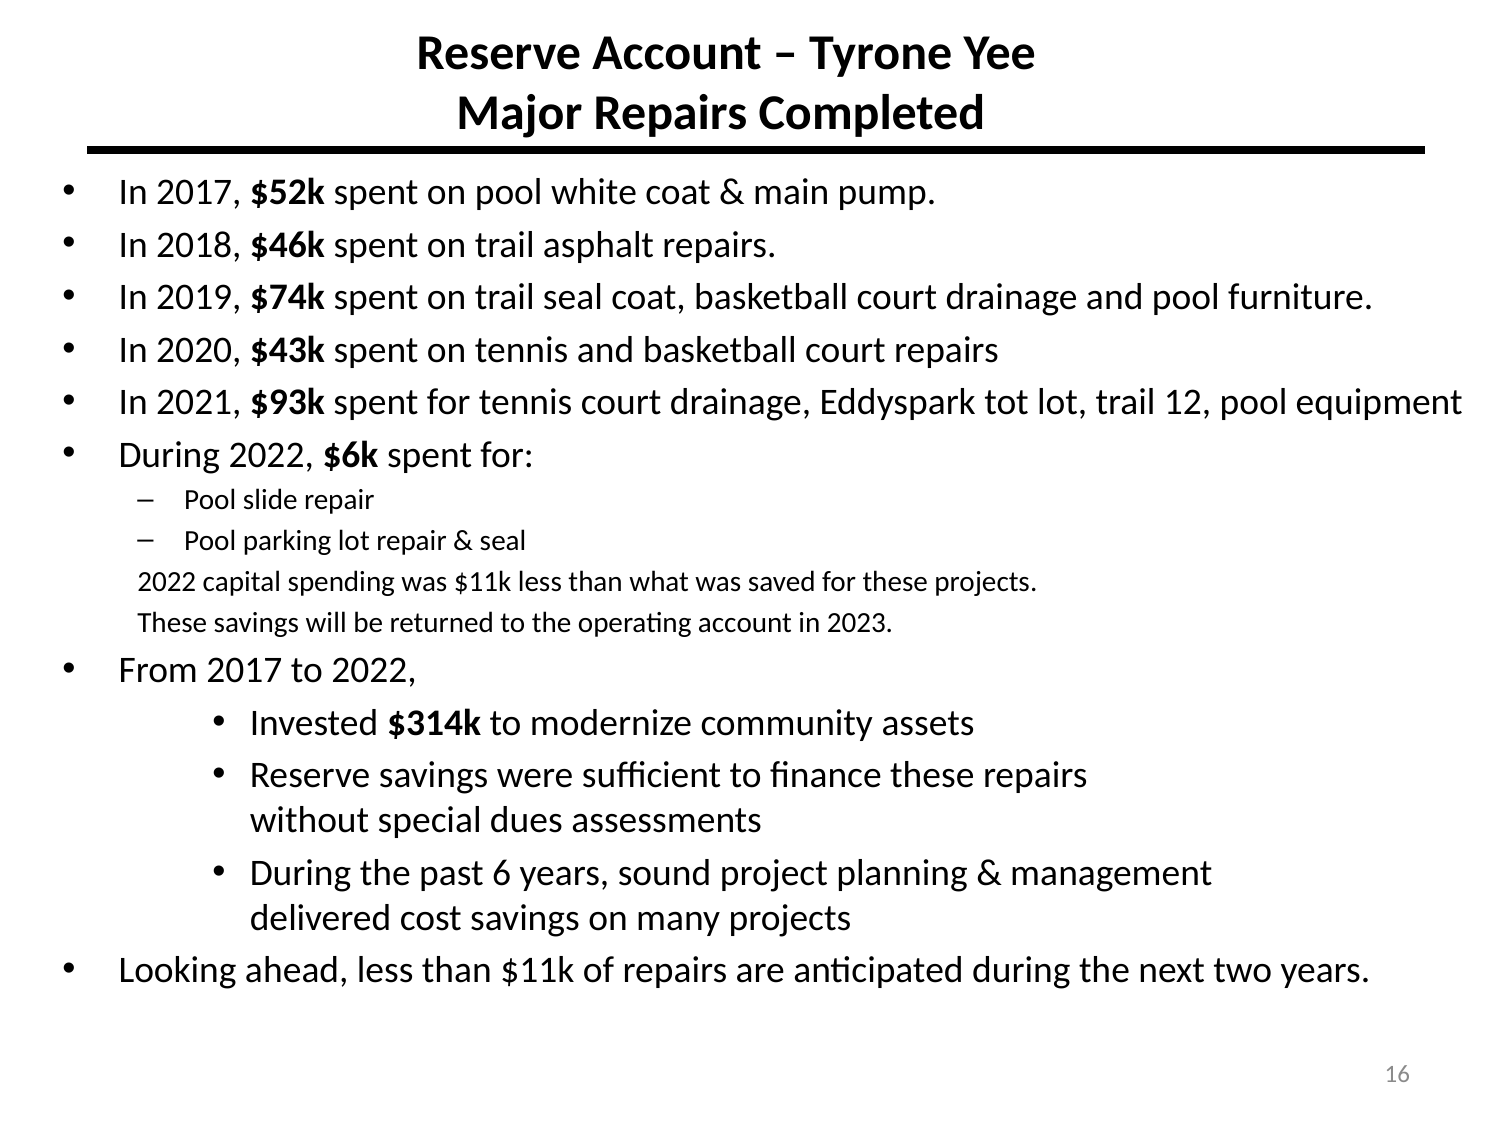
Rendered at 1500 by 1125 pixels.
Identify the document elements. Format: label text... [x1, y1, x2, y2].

title Reserve Account – Tyrone Yee Major Repairs Completed [50, 9, 1392, 150]
list In 2017, $52k spent on pool white coat & main pump. In 2018, $46k spent on trail asphalt repairs. In 2019, $74k spent on trail seal coat, basketball court drainage and pool furniture. In 2020, $43k spent on tennis and basketball court repairs In 2021, $93k spent for tennis court drainage, Eddyspark tot lot, trail 12, pool equipment During 2022, $6k spent for: Pool slide repair Pool parking lot repair & seal 2022 capital spending was $11k less than what was saved for these projects. These savings will be returned to the operating account in 2023. From 2017 to 2022, Invested $314k to modernize community assets Reserve savings were sufficient to finance these repairs without special dues assessments During the past 6 years, sound project planning & management delivered cost savings on many projects Looking ahead, less than $11k of repairs are anticipated during the next two years. [47, 159, 1485, 1125]
